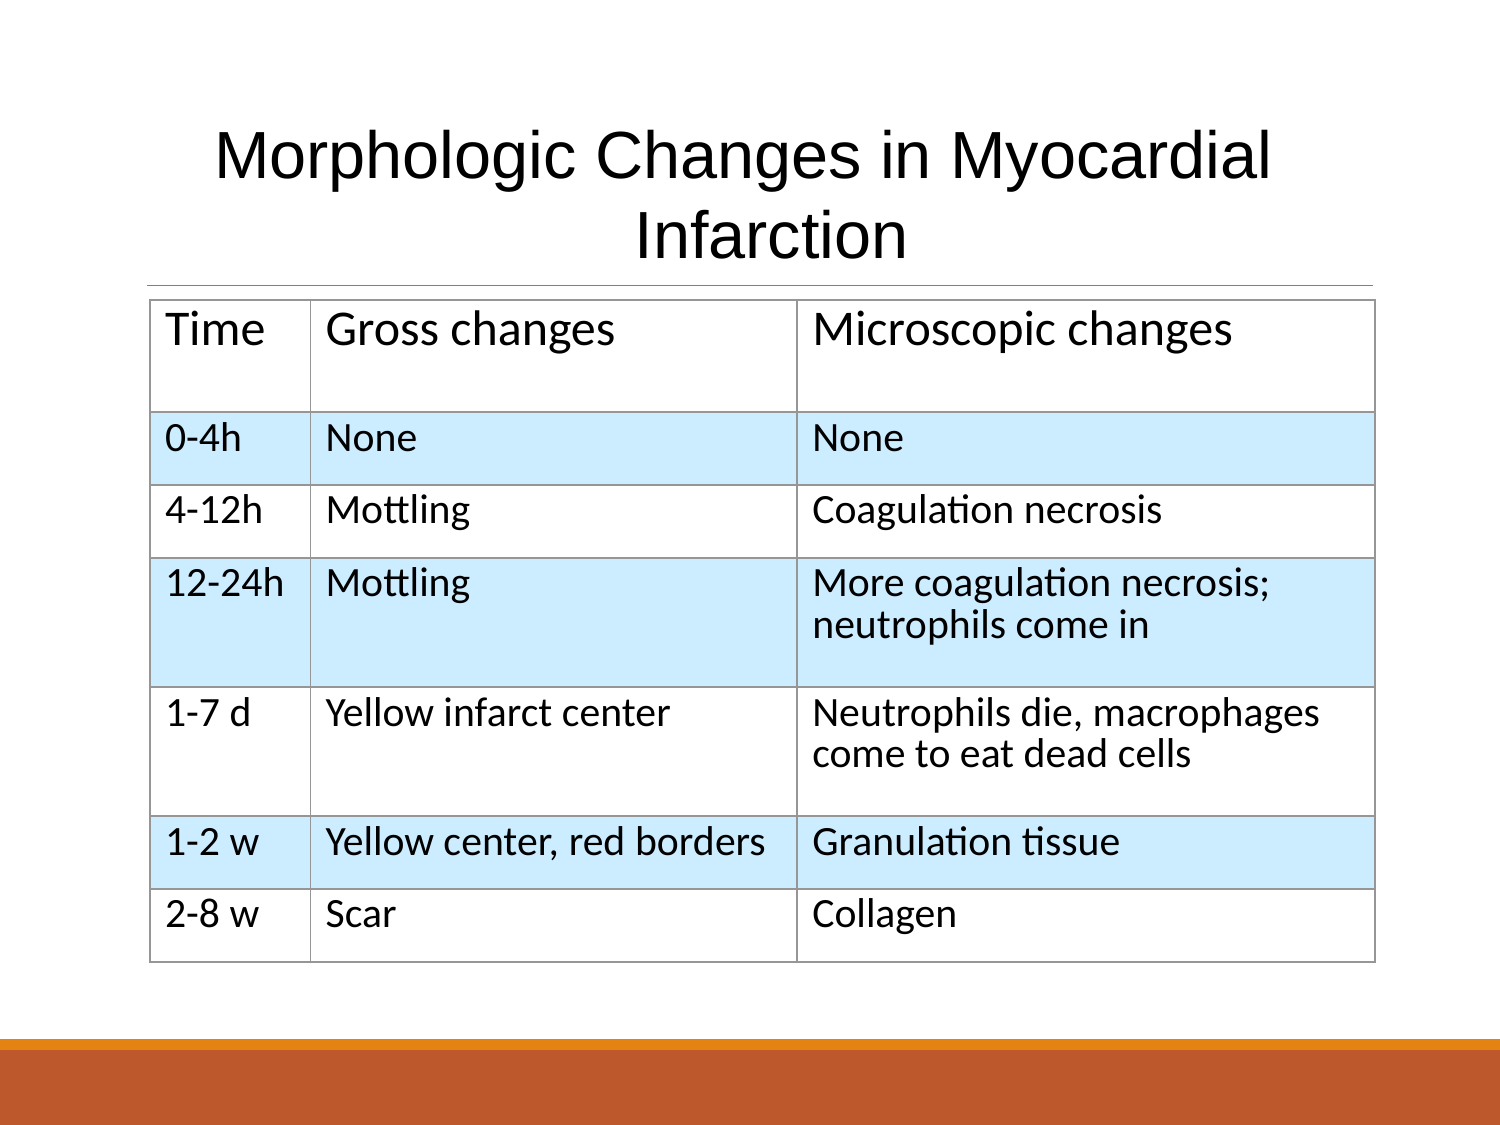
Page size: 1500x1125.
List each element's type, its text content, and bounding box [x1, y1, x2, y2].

table_cell 1-2 w [151, 817, 310, 888]
table_header Time [151, 301, 310, 411]
table_cell Yellow infarct center [311, 688, 796, 815]
table_cell Granulation tissue [798, 817, 1374, 888]
table_cell None [311, 413, 796, 484]
table_cell Mottling [311, 486, 796, 557]
table_cell More coagulation necrosis; neutrophils come in [798, 559, 1374, 686]
table_cell 4-12h [151, 486, 310, 557]
table_cell Mottling [311, 559, 796, 686]
table_cell Scar [311, 890, 796, 961]
table_cell 0-4h [151, 413, 310, 484]
table_cell 2-8 w [151, 890, 310, 961]
table_cell 12-24h [151, 559, 310, 686]
table_header Microscopic changes [798, 301, 1374, 411]
table_cell Neutrophils die, macrophages come to eat dead cells [798, 688, 1374, 815]
text_box Morphologic Changes in Myocardial Infarction [99, 104, 1388, 280]
table_header Gross changes [311, 301, 796, 411]
table_cell Collagen [798, 890, 1374, 961]
table_cell None [798, 413, 1374, 484]
table_cell 1-7 d [151, 688, 310, 815]
table_cell Yellow center, red borders [311, 817, 796, 888]
table_cell Coagulation necrosis [798, 486, 1374, 557]
